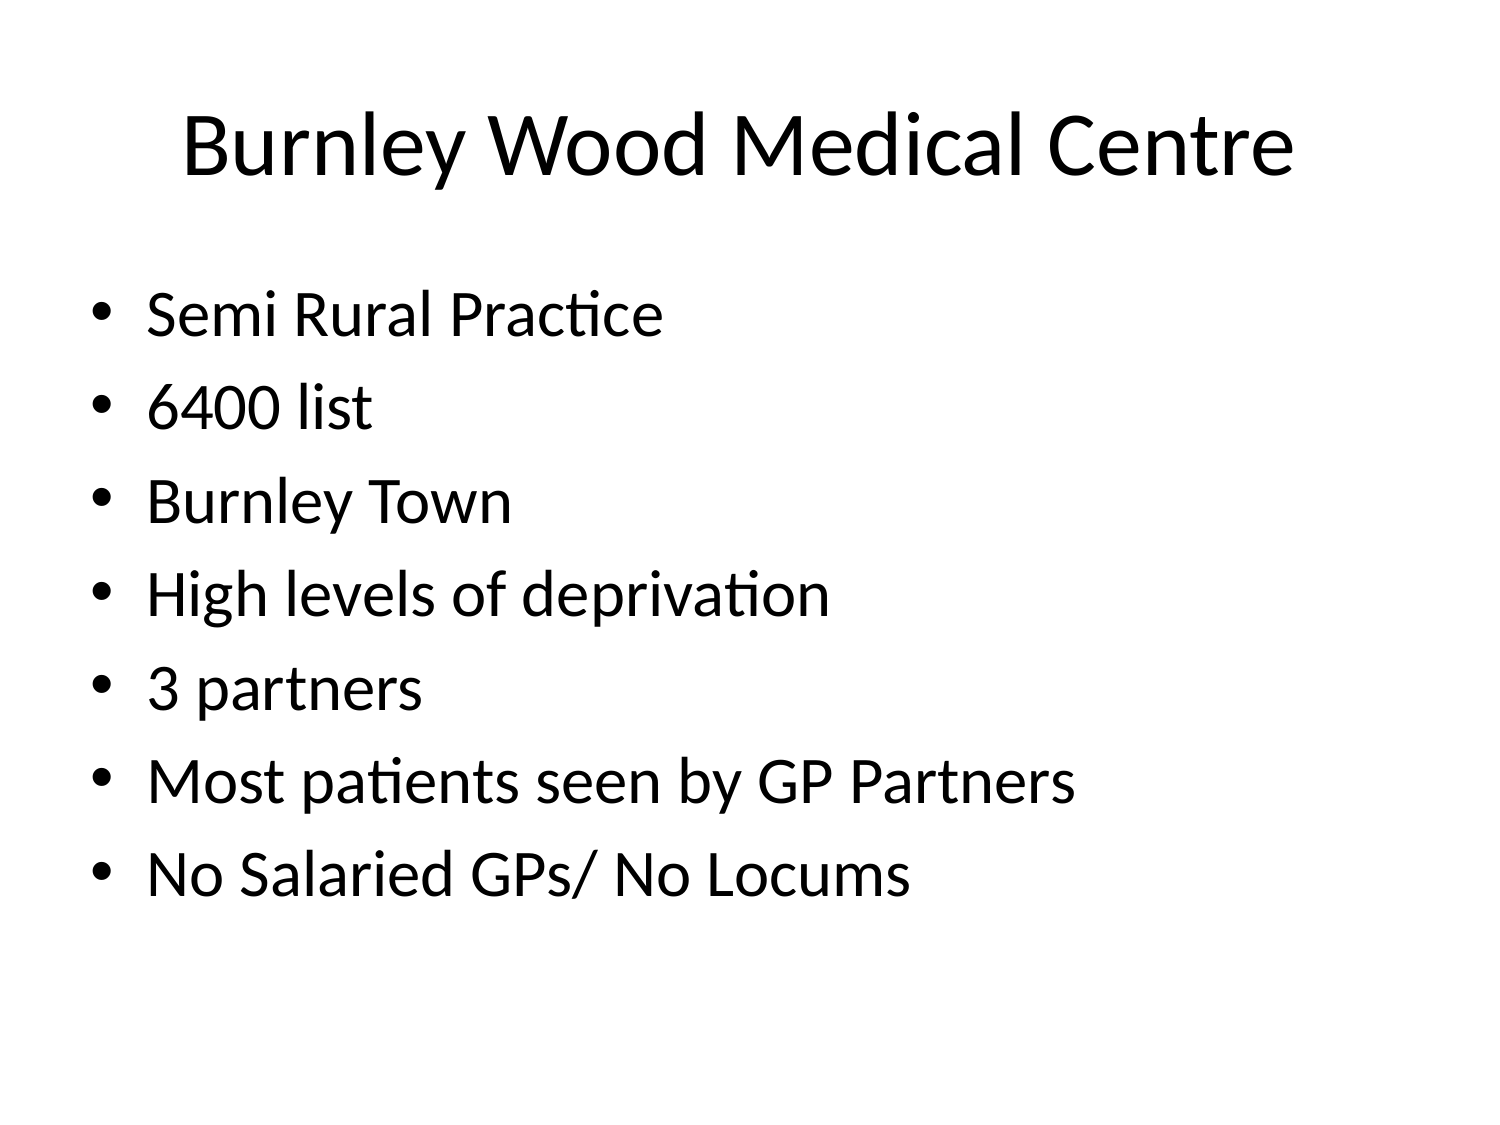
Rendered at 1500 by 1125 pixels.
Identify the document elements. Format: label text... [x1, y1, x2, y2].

list Semi Rural Practice 6400 list Burnley Town High levels of deprivation 3 partners Most patients seen by GP Partners No Salaried GPs/ No Locums [75, 262, 1425, 1005]
title Burnley Wood Medical Centre [75, 45, 1425, 233]
